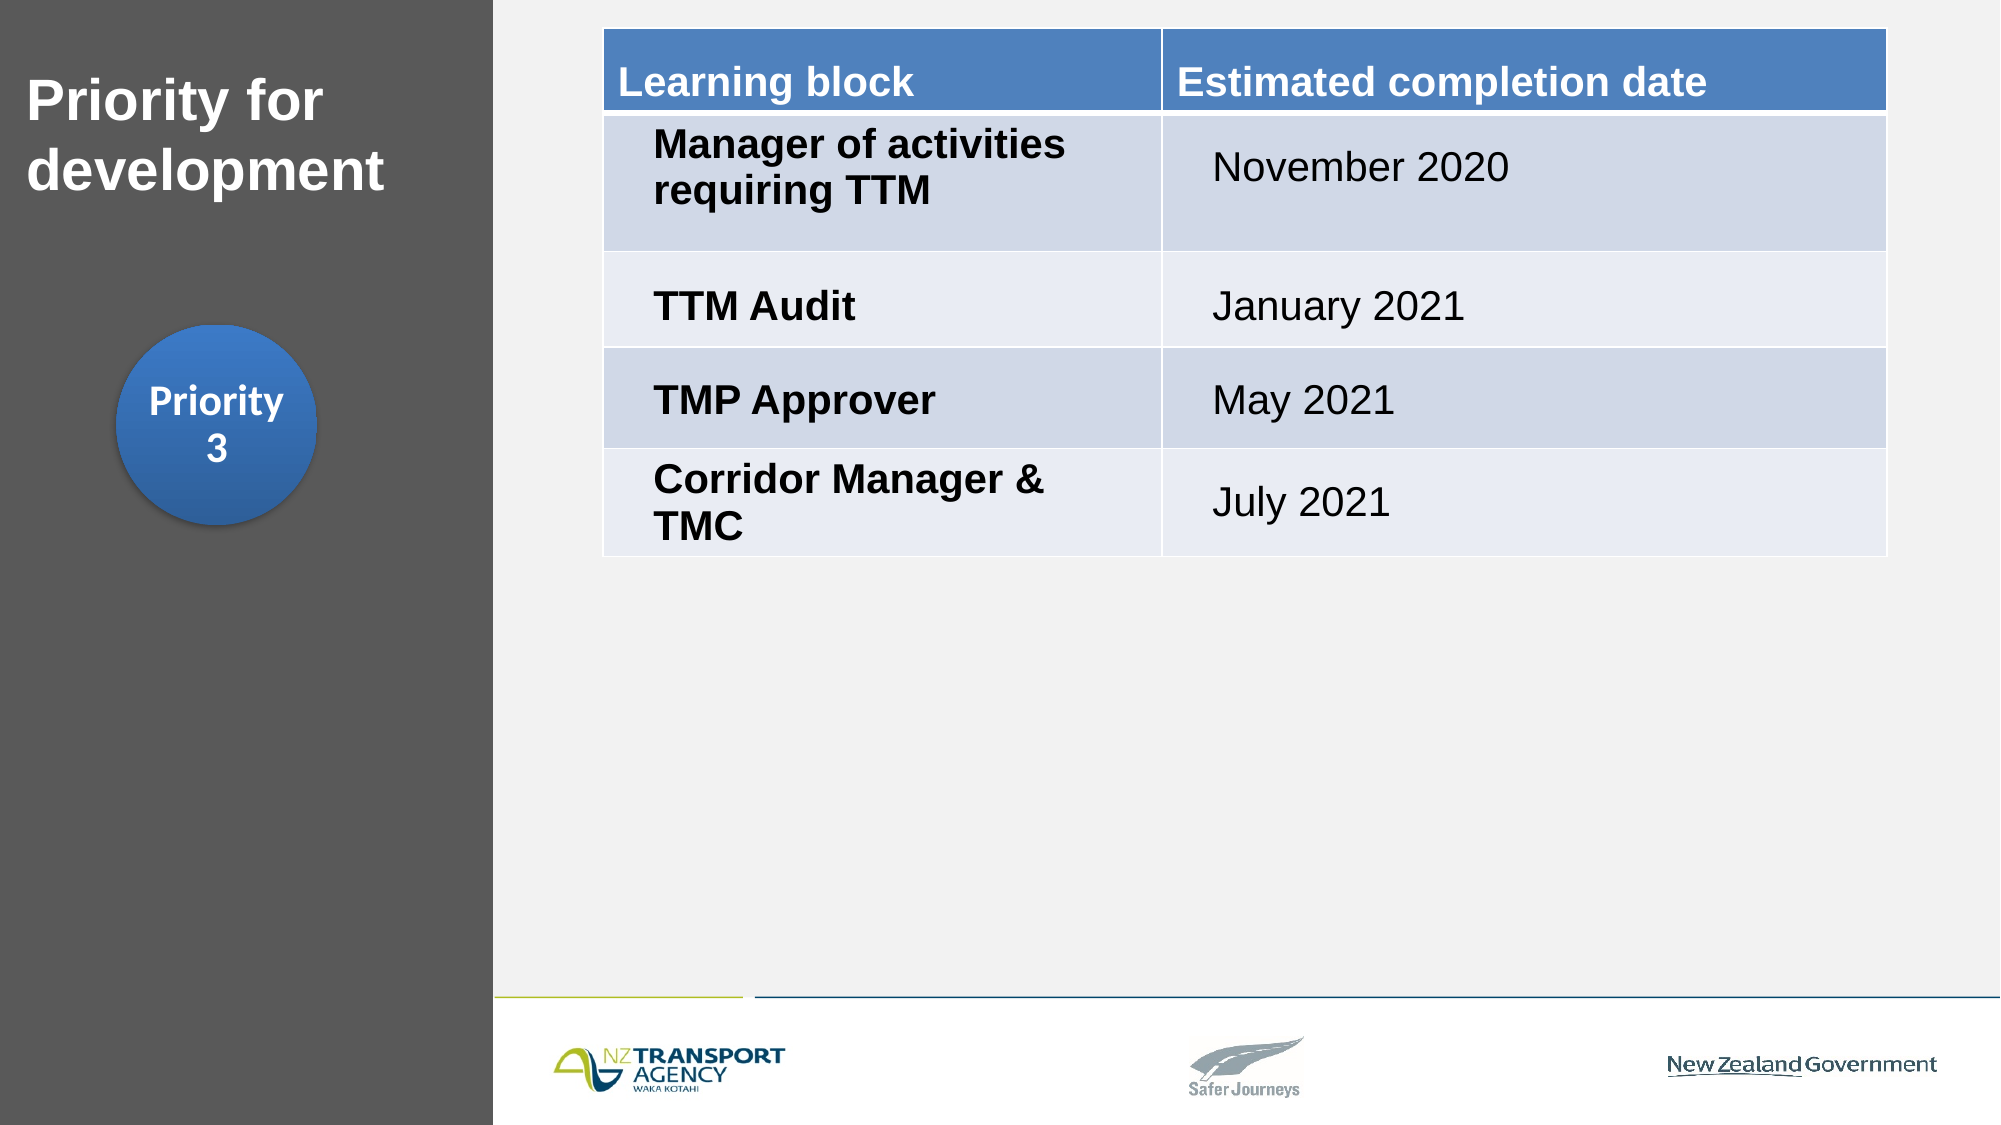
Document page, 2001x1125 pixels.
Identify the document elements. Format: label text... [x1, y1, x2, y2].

table_cell TTM Audit [604, 252, 1161, 346]
table_cell Corridor Manager & TMC [604, 449, 1161, 556]
picture [536, 1033, 802, 1107]
table_header Estimated completion date [1163, 29, 1886, 110]
table_cell Manager of activities requiring TTM [604, 116, 1161, 251]
table_cell July 2021 [1163, 449, 1886, 556]
table_cell TMP Approver [604, 348, 1161, 448]
table_cell January 2021 [1163, 252, 1886, 346]
table_header Learning block [604, 29, 1161, 110]
table_cell May 2021 [1163, 348, 1886, 448]
picture [1189, 1036, 1304, 1098]
title Priority for development [11, 54, 486, 1003]
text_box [116, 324, 318, 526]
picture [1668, 1056, 1937, 1077]
table_cell November 2020 [1163, 116, 1886, 251]
